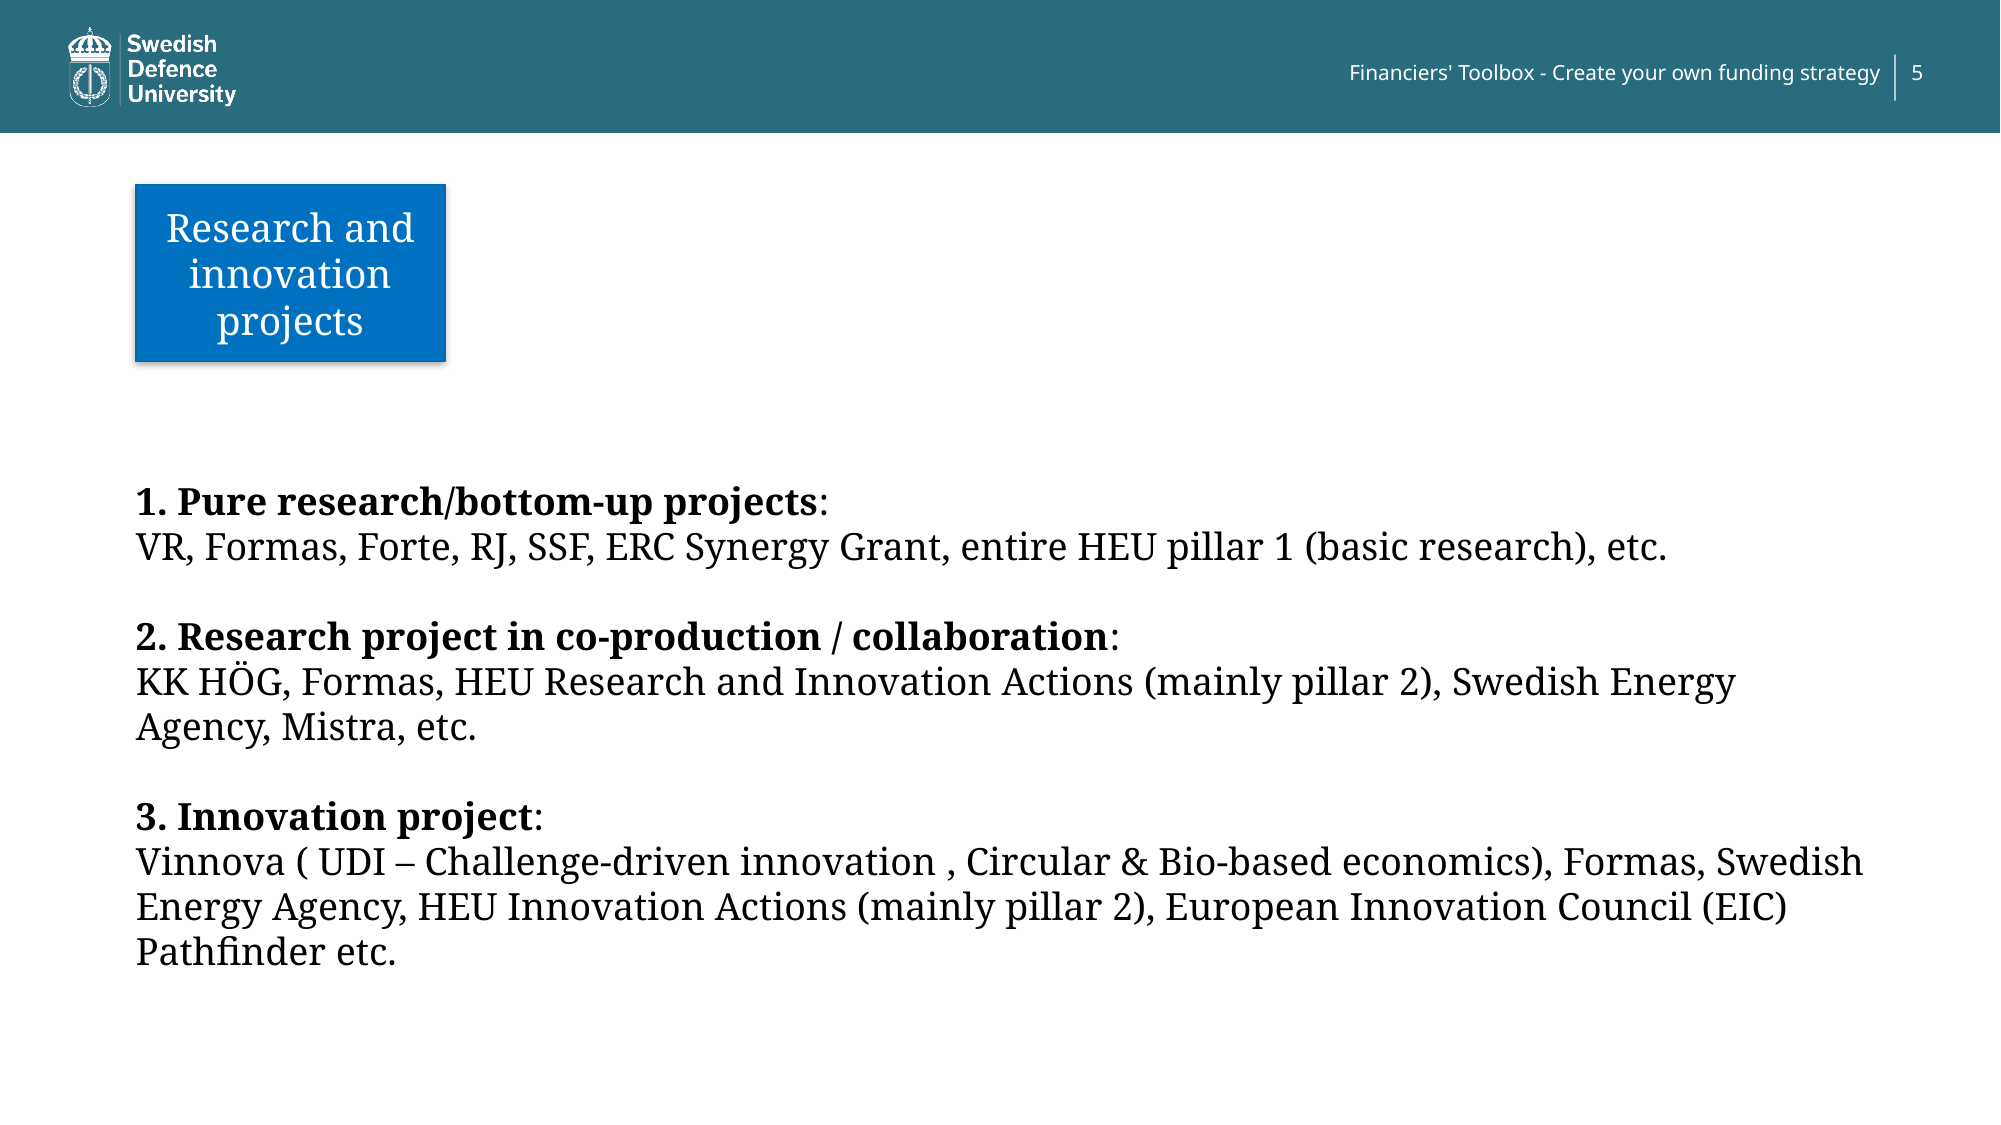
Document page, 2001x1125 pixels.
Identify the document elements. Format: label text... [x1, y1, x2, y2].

title Research and innovation projects [135, 184, 445, 362]
picture [68, 27, 236, 107]
footer Financiers' Toolbox - Create your own funding strategy [1007, 53, 1886, 114]
list 1. Pure research/bottom-up projects: VR, Formas, Forte, RJ, SSF, ERC Synergy Grant, entire HEU pillar 1 (basic research), etc. 2. Research project in co-production / collaboration: KK HÖG, Formas, HEU Research and Innovation Actions (mainly pillar 2), Swedish Energy Agency, Mistra, etc. 3. Innovation project: Vinnova ( UDI – Challenge-driven innovation , Circular & Bio-based economics), Formas, Swedish Energy Agency, HEU Innovation Actions (mainly pillar 2), European Innovation Council (EIC) Pathfinder etc. [135, 432, 1871, 1024]
slide_number 5 [1905, 53, 1965, 113]
